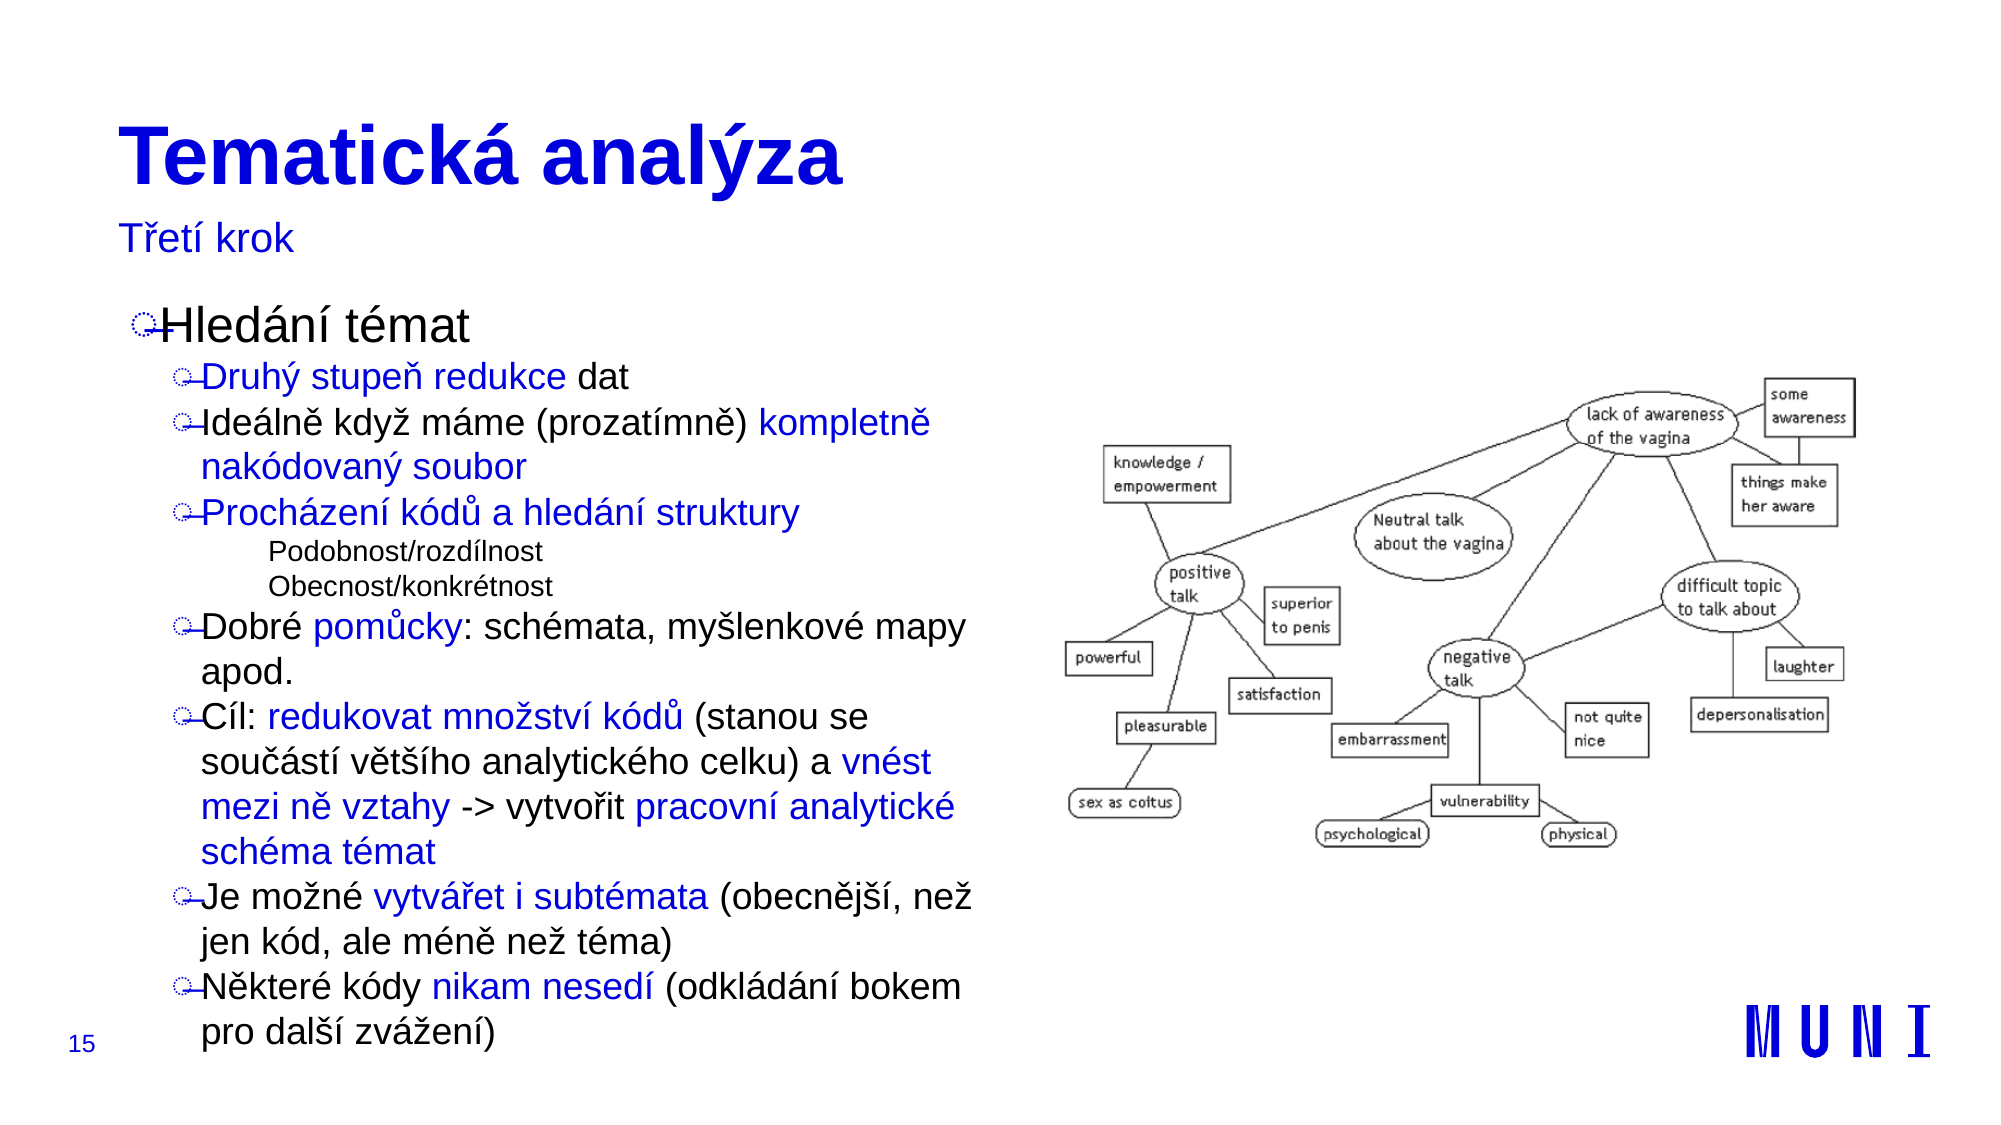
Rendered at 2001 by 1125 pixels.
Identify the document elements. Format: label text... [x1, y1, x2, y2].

title Tematická analýza [118, 118, 1883, 193]
list Třetí krok [118, 212, 1882, 258]
picture [1018, 369, 1892, 865]
slide_number 15 [67, 1021, 110, 1063]
list Hledání témat Druhý stupeň redukce dat Ideálně když máme (prozatímně) kompletně nakódovaný soubor Procházení kódů a hledání struktury Podobnost/rozdílnost Obecnost/konkrétnost Dobré pomůcky: schémata, myšlenkové mapy apod. Cíl: redukovat množství kódů (stanou se součástí většího analytického celku) a vnést mezi ně vztahy -> vytvořit pracovní analytické schéma témat Je možné vytvářet i subtémata (obecnější, než jen kód, ale méně než téma) Některé kódy nikam nesedí (odkládání bokem pro další zvážení) [118, 277, 1019, 957]
